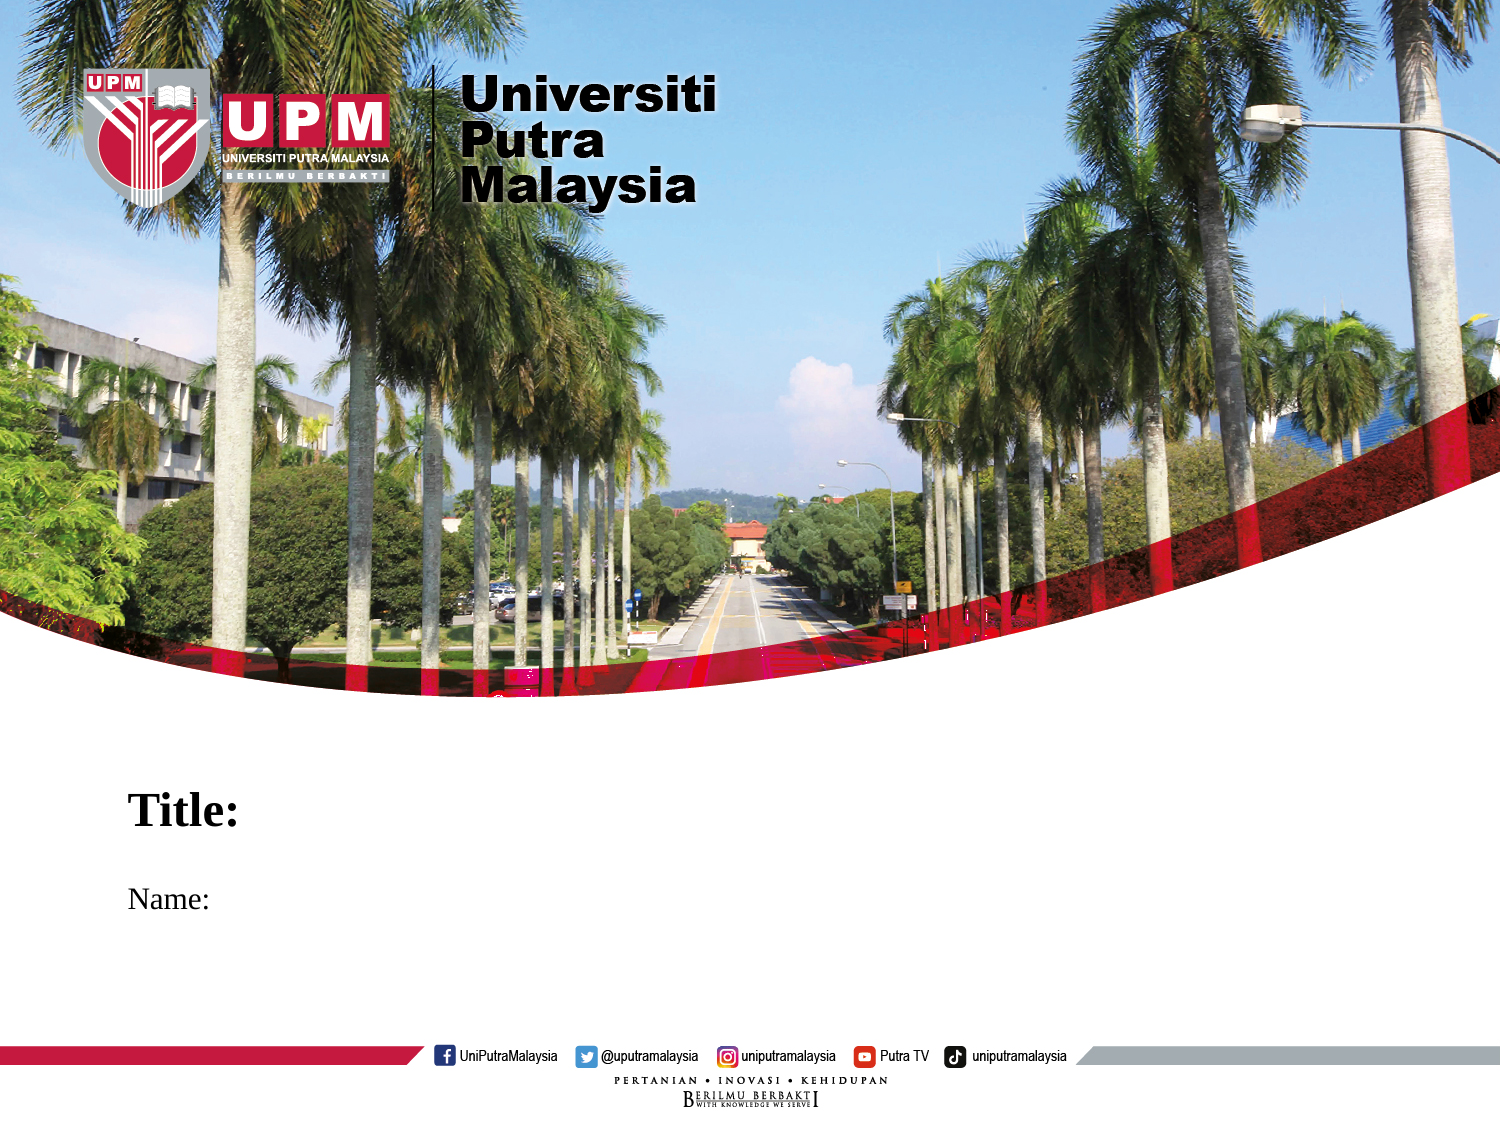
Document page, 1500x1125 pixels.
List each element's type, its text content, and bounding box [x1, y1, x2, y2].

title Title: [112, 776, 1388, 845]
subtitle Name: [112, 874, 1238, 924]
picture [0, 0, 1500, 1125]
